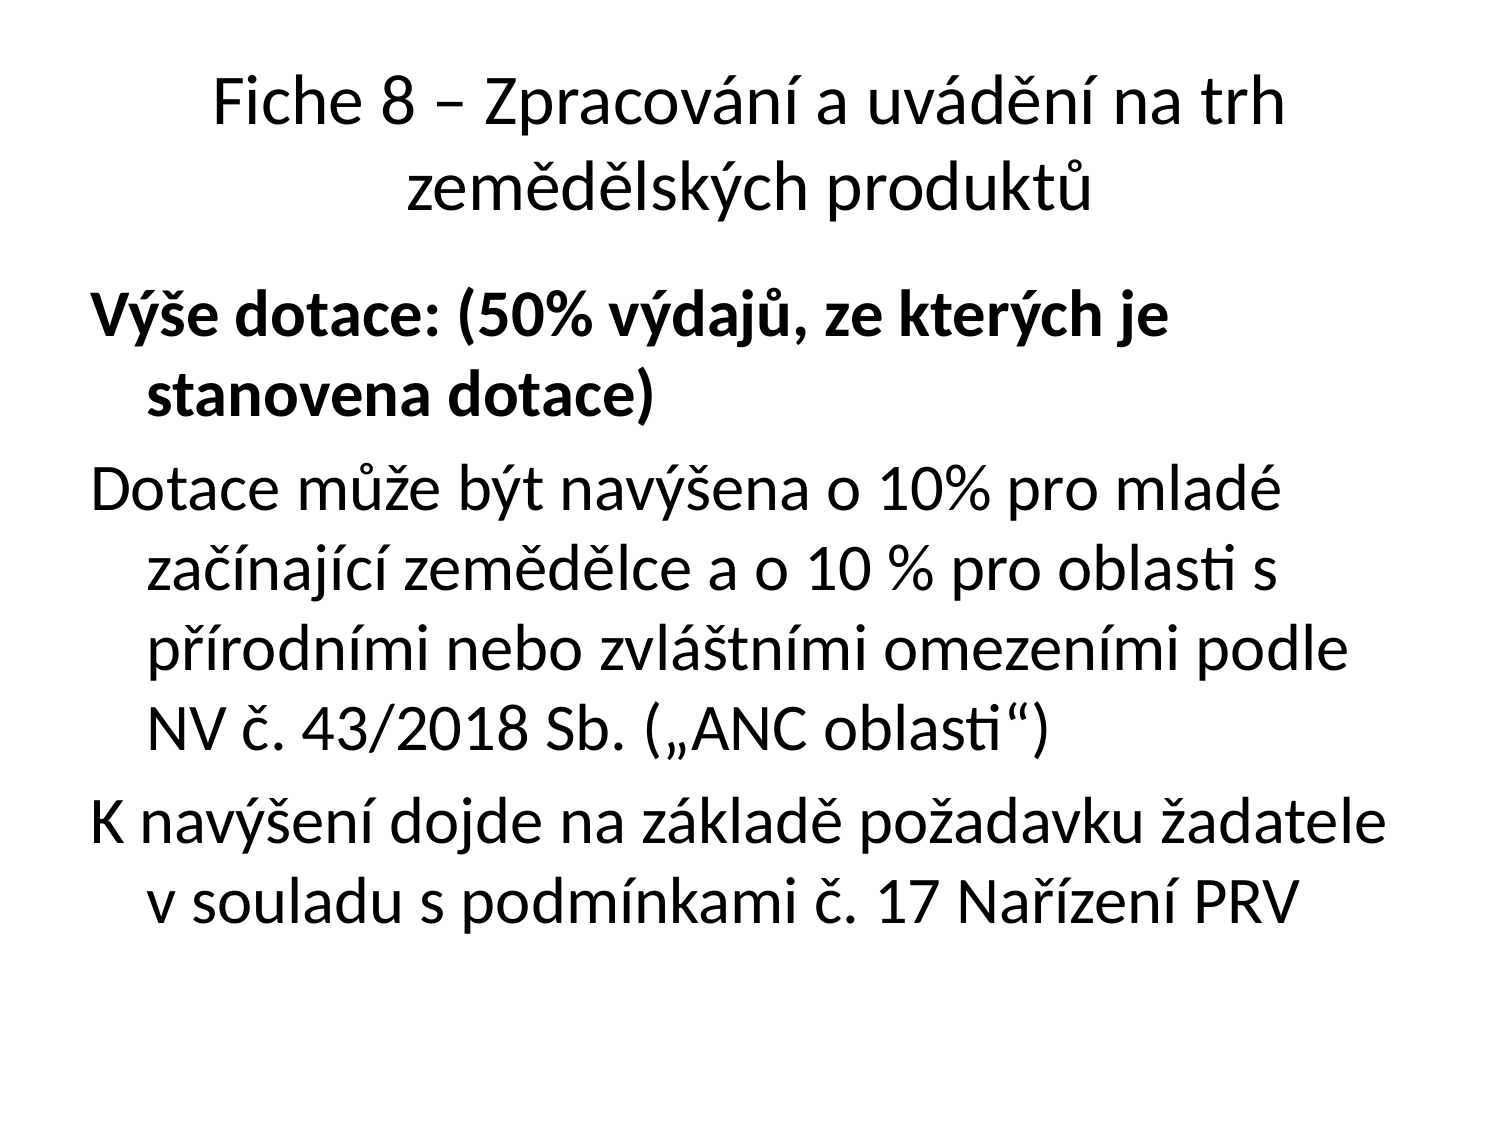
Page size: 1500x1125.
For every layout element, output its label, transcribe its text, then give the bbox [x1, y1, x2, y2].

title Fiche 8 – Zpracování a uvádění na trh zemědělských produktů [75, 45, 1425, 233]
list Výše dotace: (50% výdajů, ze kterých je stanovena dotace) Dotace může být navýšena o 10% pro mladé začínající zemědělce a o 10 % pro oblasti s přírodními nebo zvláštními omezeními podle NV č. 43/2018 Sb. („ANC oblasti“) K navýšení dojde na základě požadavku žadatele v souladu s podmínkami č. 17 Nařízení PRV [75, 262, 1425, 1005]
